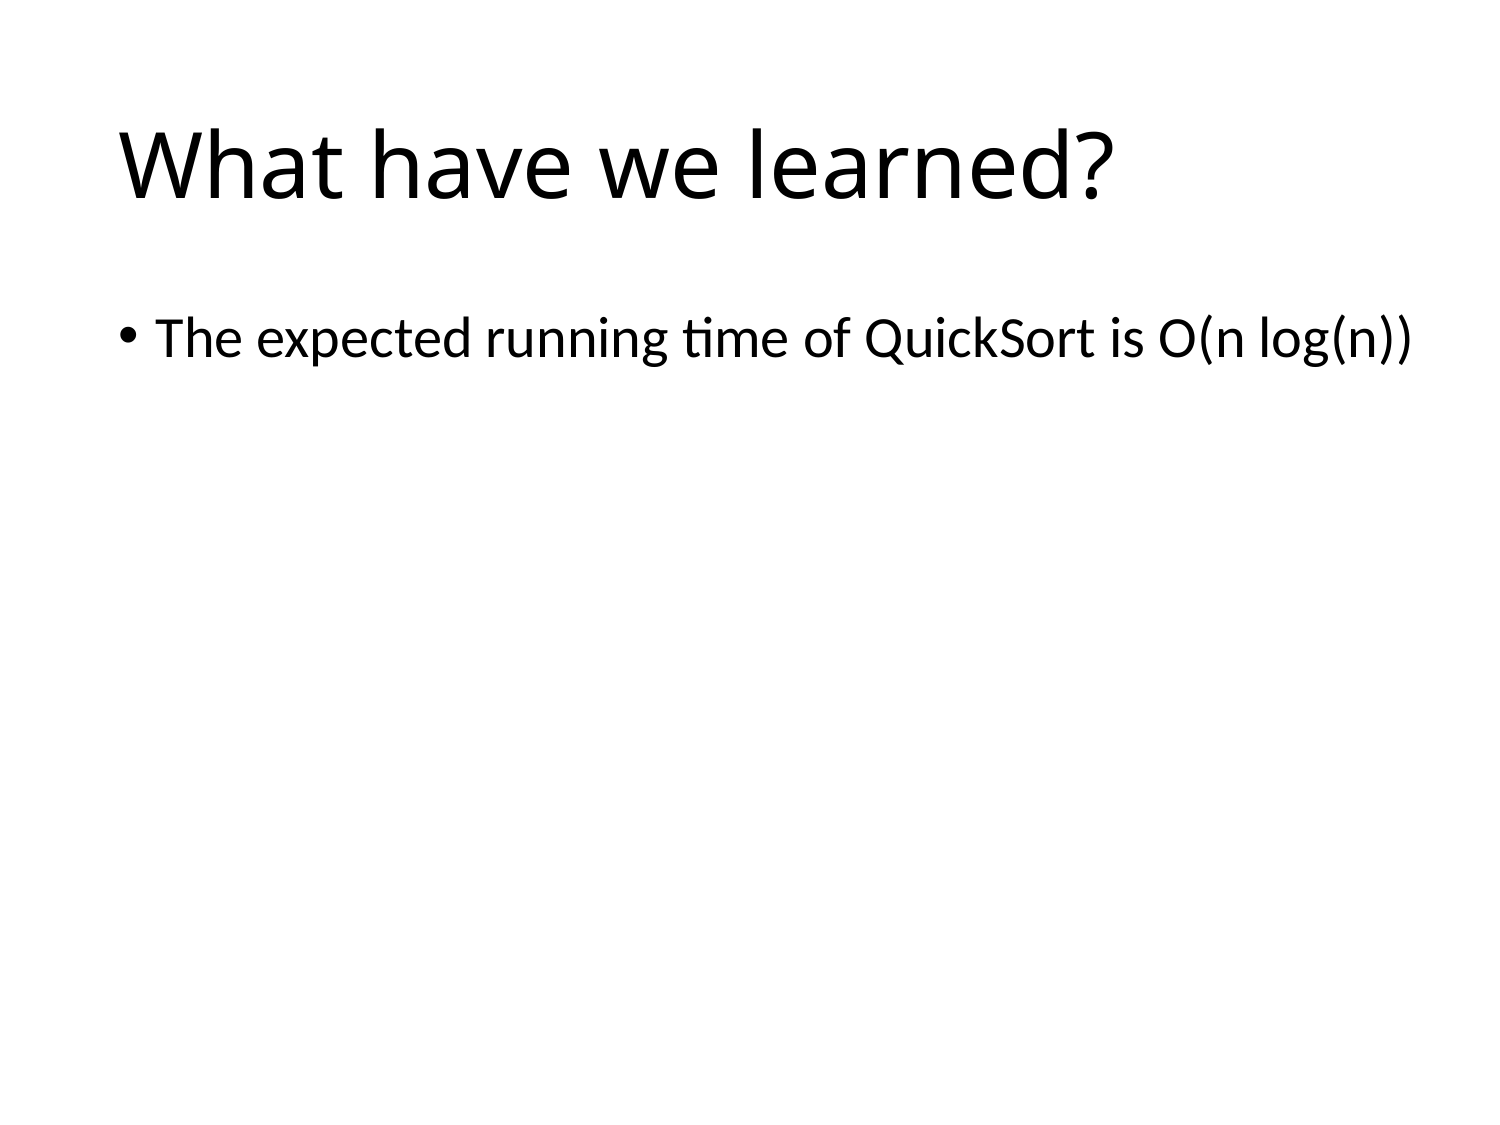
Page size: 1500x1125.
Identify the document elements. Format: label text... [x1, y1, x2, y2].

title What have we learned? [103, 59, 1397, 278]
list The expected running time of QuickSort is O(n log(n)) [103, 299, 1460, 1014]
